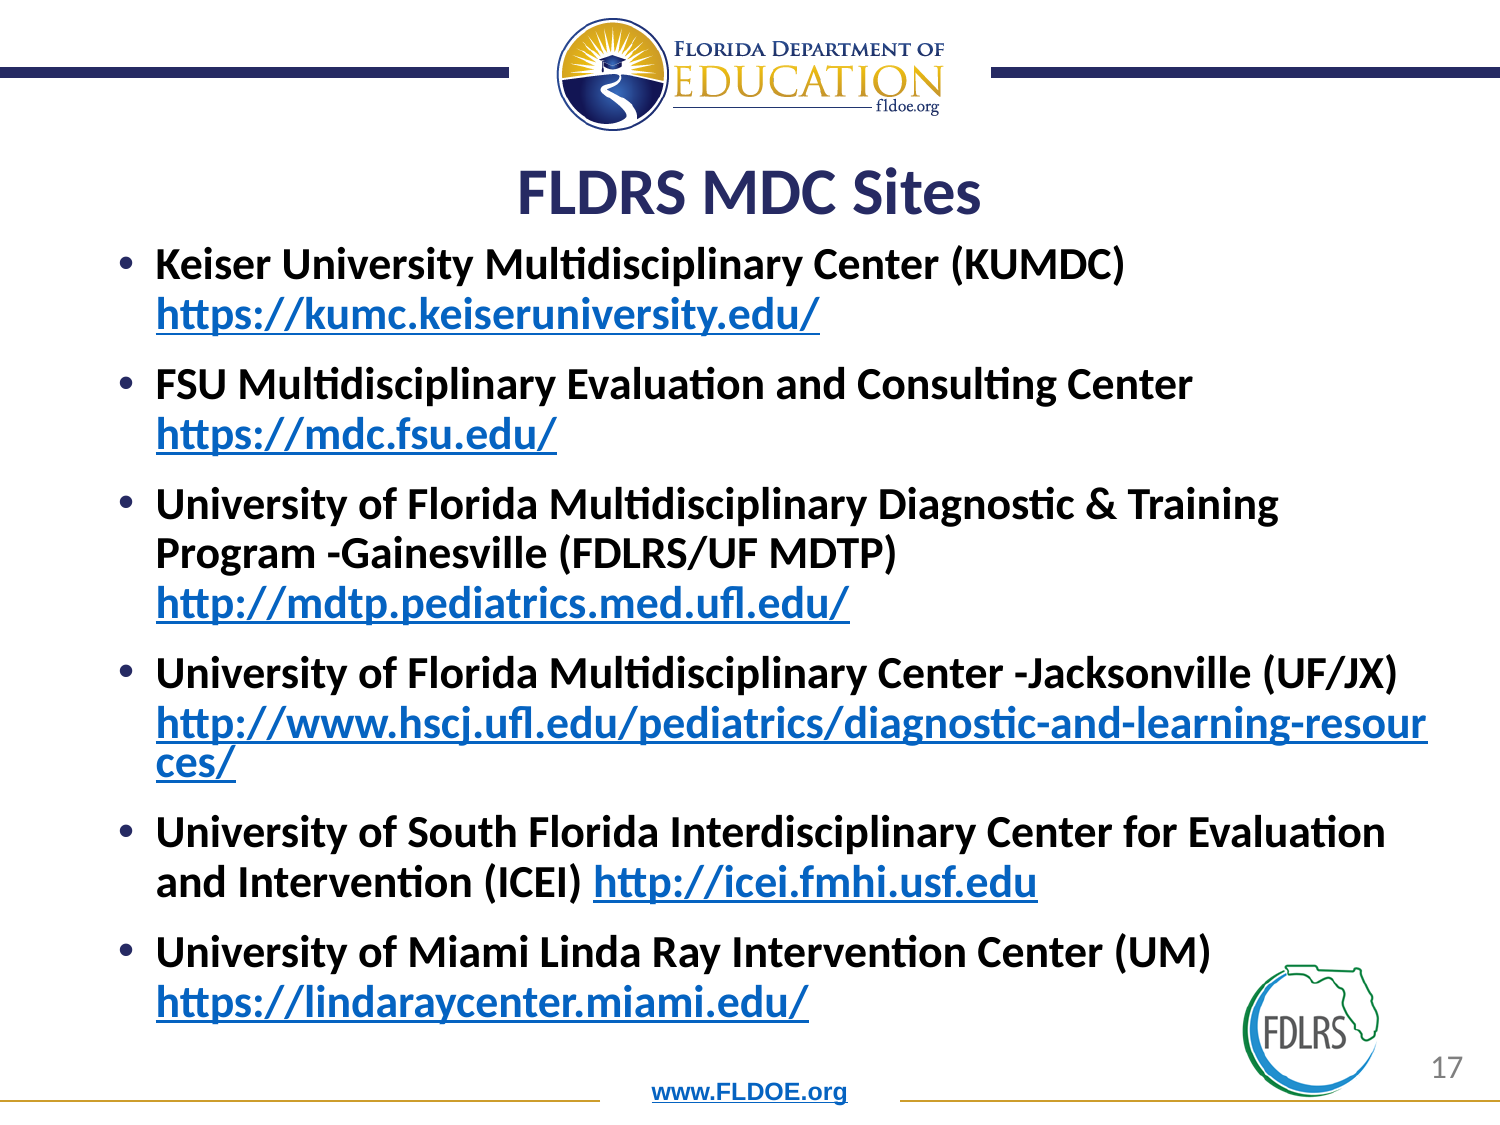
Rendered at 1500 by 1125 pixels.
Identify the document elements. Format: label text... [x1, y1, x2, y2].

title FLDRS MDC Sites [103, 122, 1397, 233]
picture [538, 3, 962, 122]
picture [1242, 961, 1380, 1099]
list Keiser University Multidisciplinary Center (KUMDC) https://kumc.keiseruniversity.edu/ FSU Multidisciplinary Evaluation and Consulting Center https://mdc.fsu.edu/ University of Florida Multidisciplinary Diagnostic & Training Program -Gainesville (FDLRS/UF MDTP) http://mdtp.pediatrics.med.ufl.edu/ University of Florida Multidisciplinary Center -Jacksonville (UF/JX) http://www.hscj.ufl.edu/pediatrics/diagnostic-and-learning-resources/ University of South Florida Interdisciplinary Center for Evaluation and Intervention (ICEI) http://icei.fmhi.usf.edu University of Miami Linda Ray Intervention Center (UM) https://lindaraycenter.miami.edu/ [103, 233, 1458, 981]
